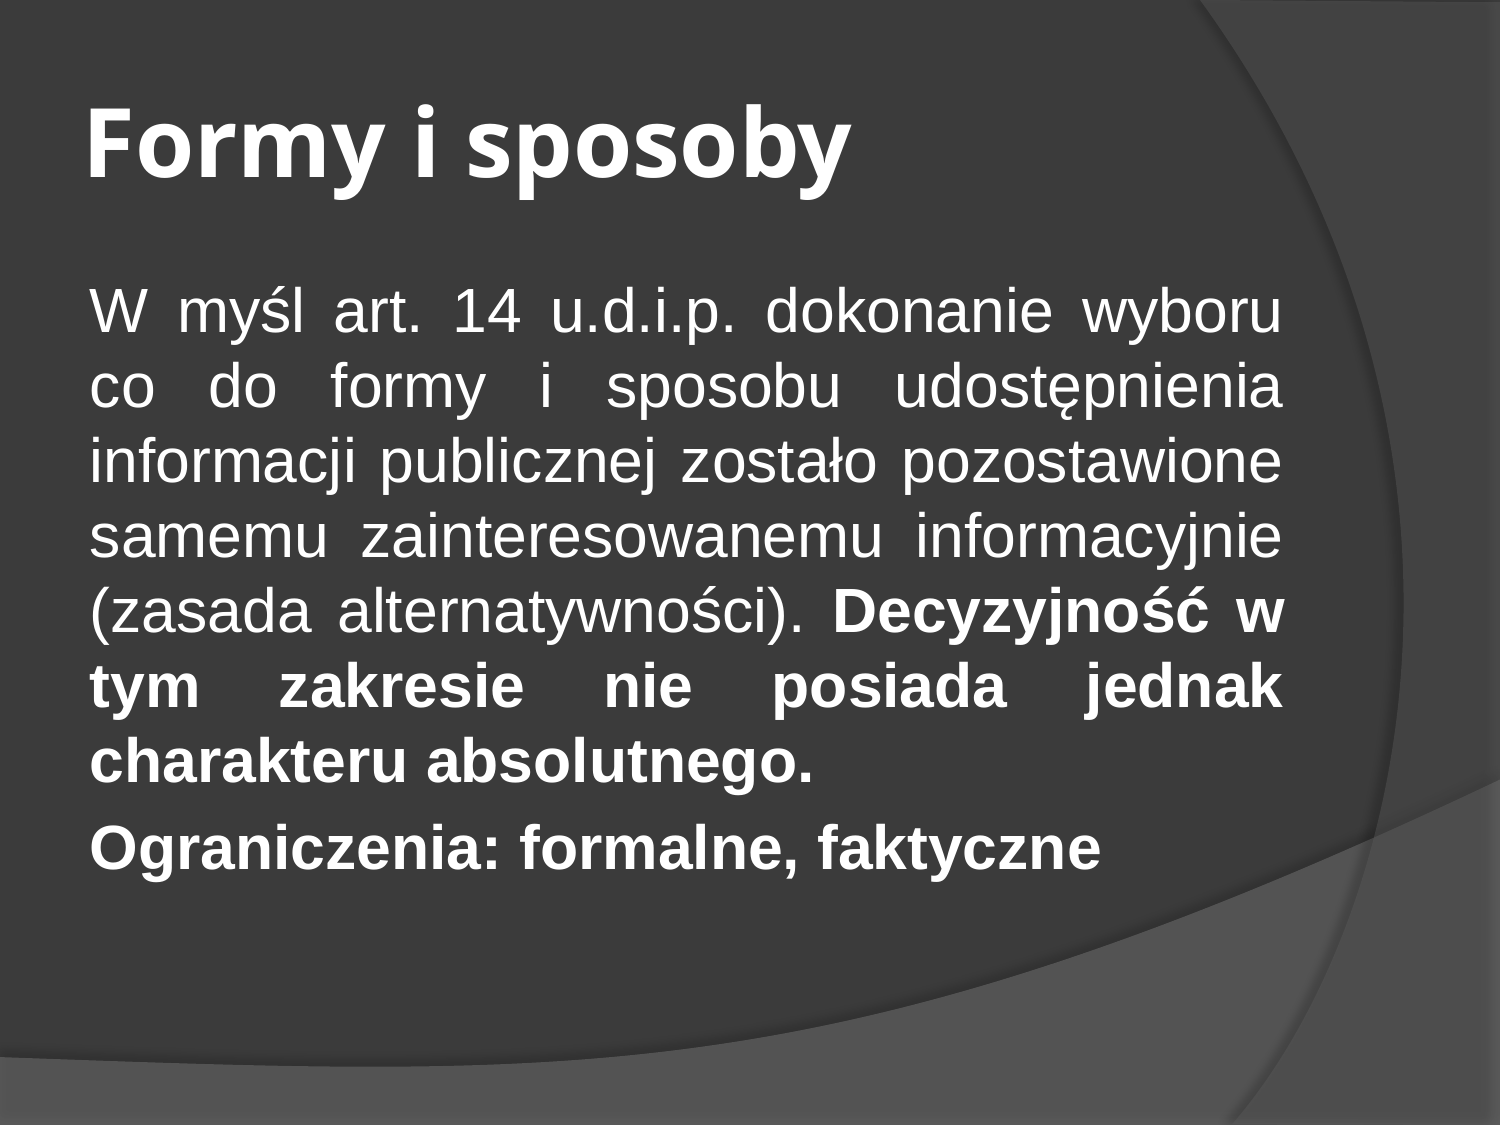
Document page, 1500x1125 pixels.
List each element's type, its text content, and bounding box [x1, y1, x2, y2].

title Formy i sposoby [75, 45, 1300, 233]
list W myśl art. 14 u.d.i.p. dokonanie wyboru co do formy i sposobu udostępnienia informacji publicznej zostało pozostawione samemu zainteresowanemu informacyjnie (zasada alternatywności). Decyzyjność w tym zakresie nie posiada jednak charakteru absolutnego. Ograniczenia: formalne, faktyczne [75, 262, 1300, 1005]
